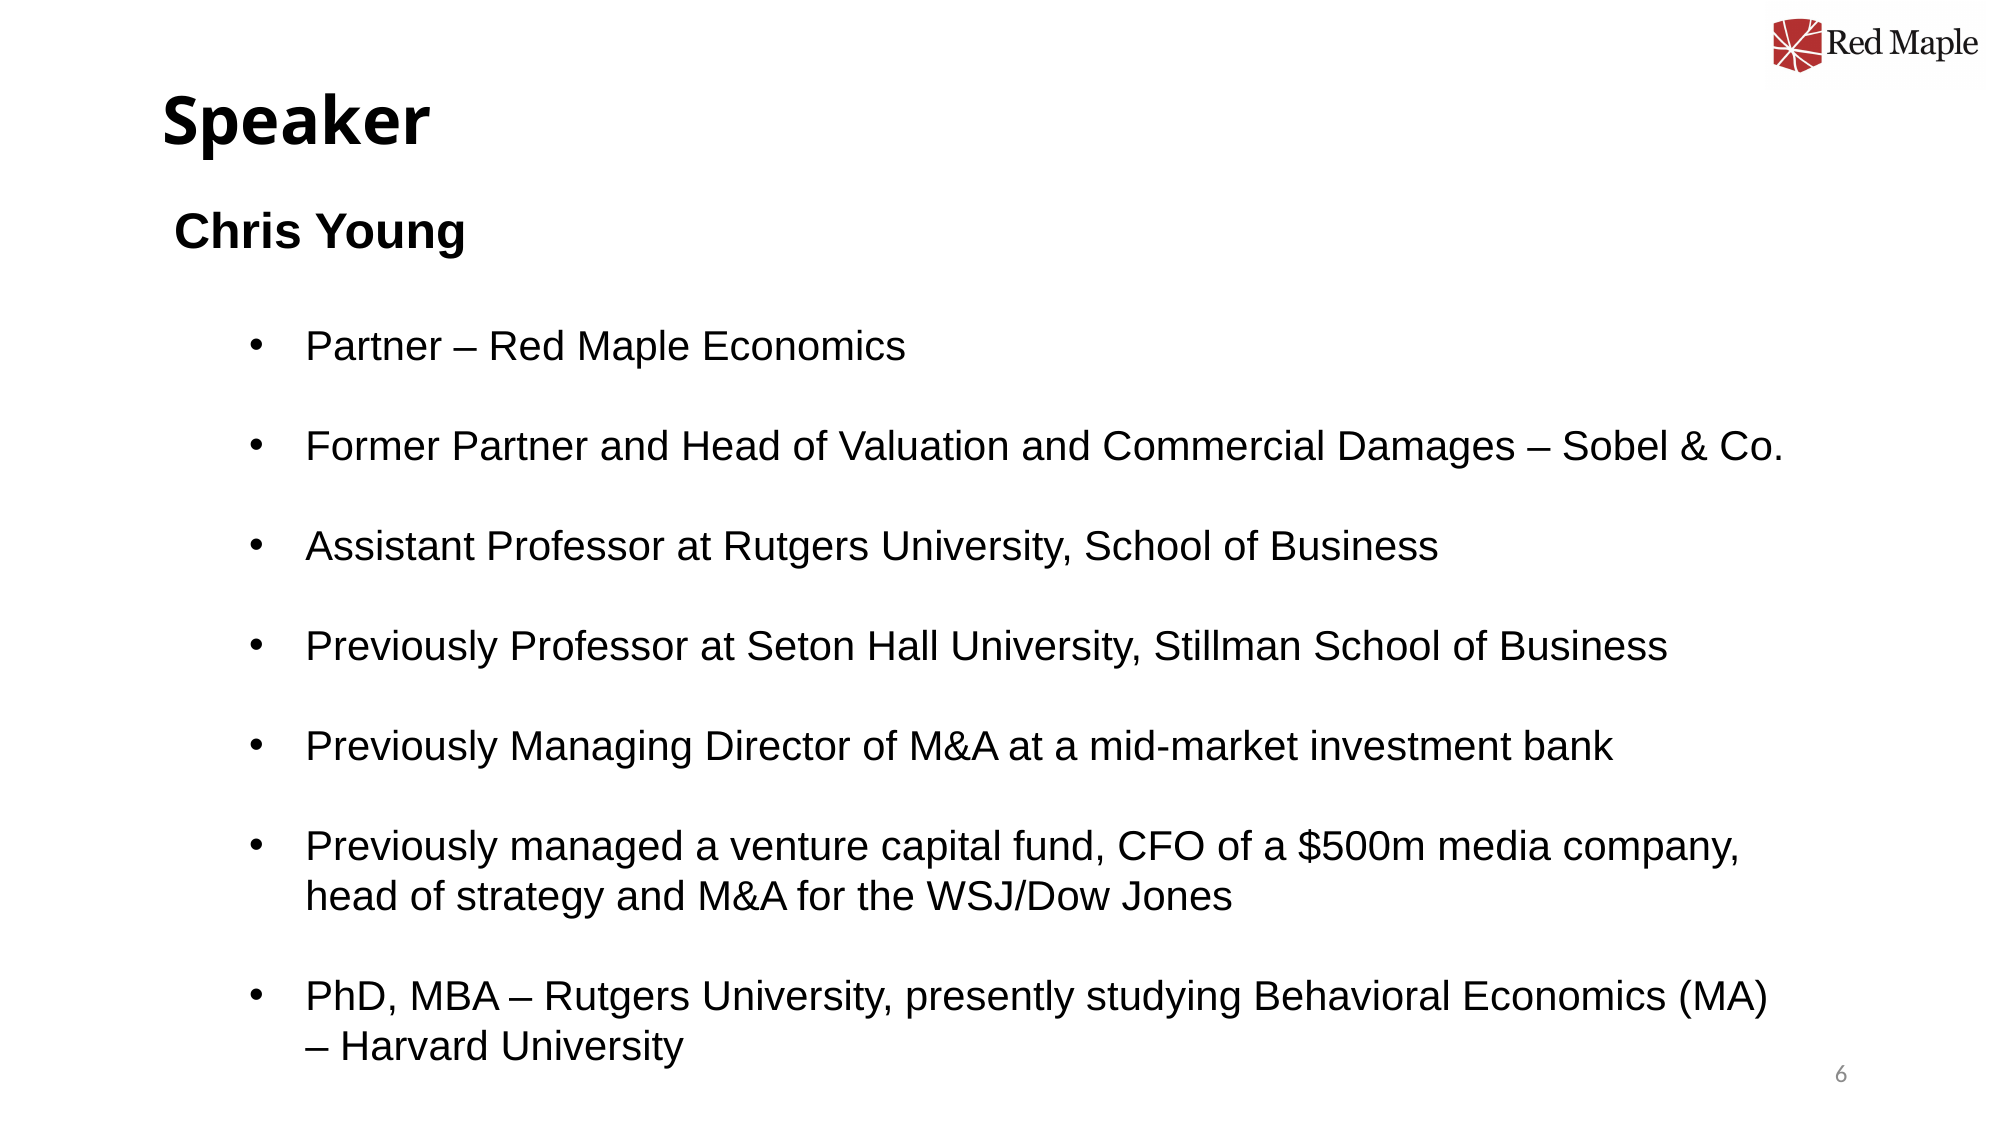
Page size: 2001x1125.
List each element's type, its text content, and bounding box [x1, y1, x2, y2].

text_box Chris Young Partner – Red Maple Economics Former Partner and Head of Valuation and Commercial Damages – Sobel & Co. Assistant Professor at Rutgers University, School of Business Previously Professor at Seton Hall University, Stillman School of Business Previously Managing Director of M&A at a mid-market investment bank Previously managed a venture capital fund, CFO of a $500m media company, head of strategy and M&A for the WSJ/Dow Jones PhD, MBA – Rutgers University, presently studying Behavioral Economics (MA) – Harvard University [159, 191, 1811, 1125]
slide_number 6 [1412, 1042, 1863, 1103]
title Speaker [147, 73, 841, 172]
picture [1765, 1, 1986, 90]
